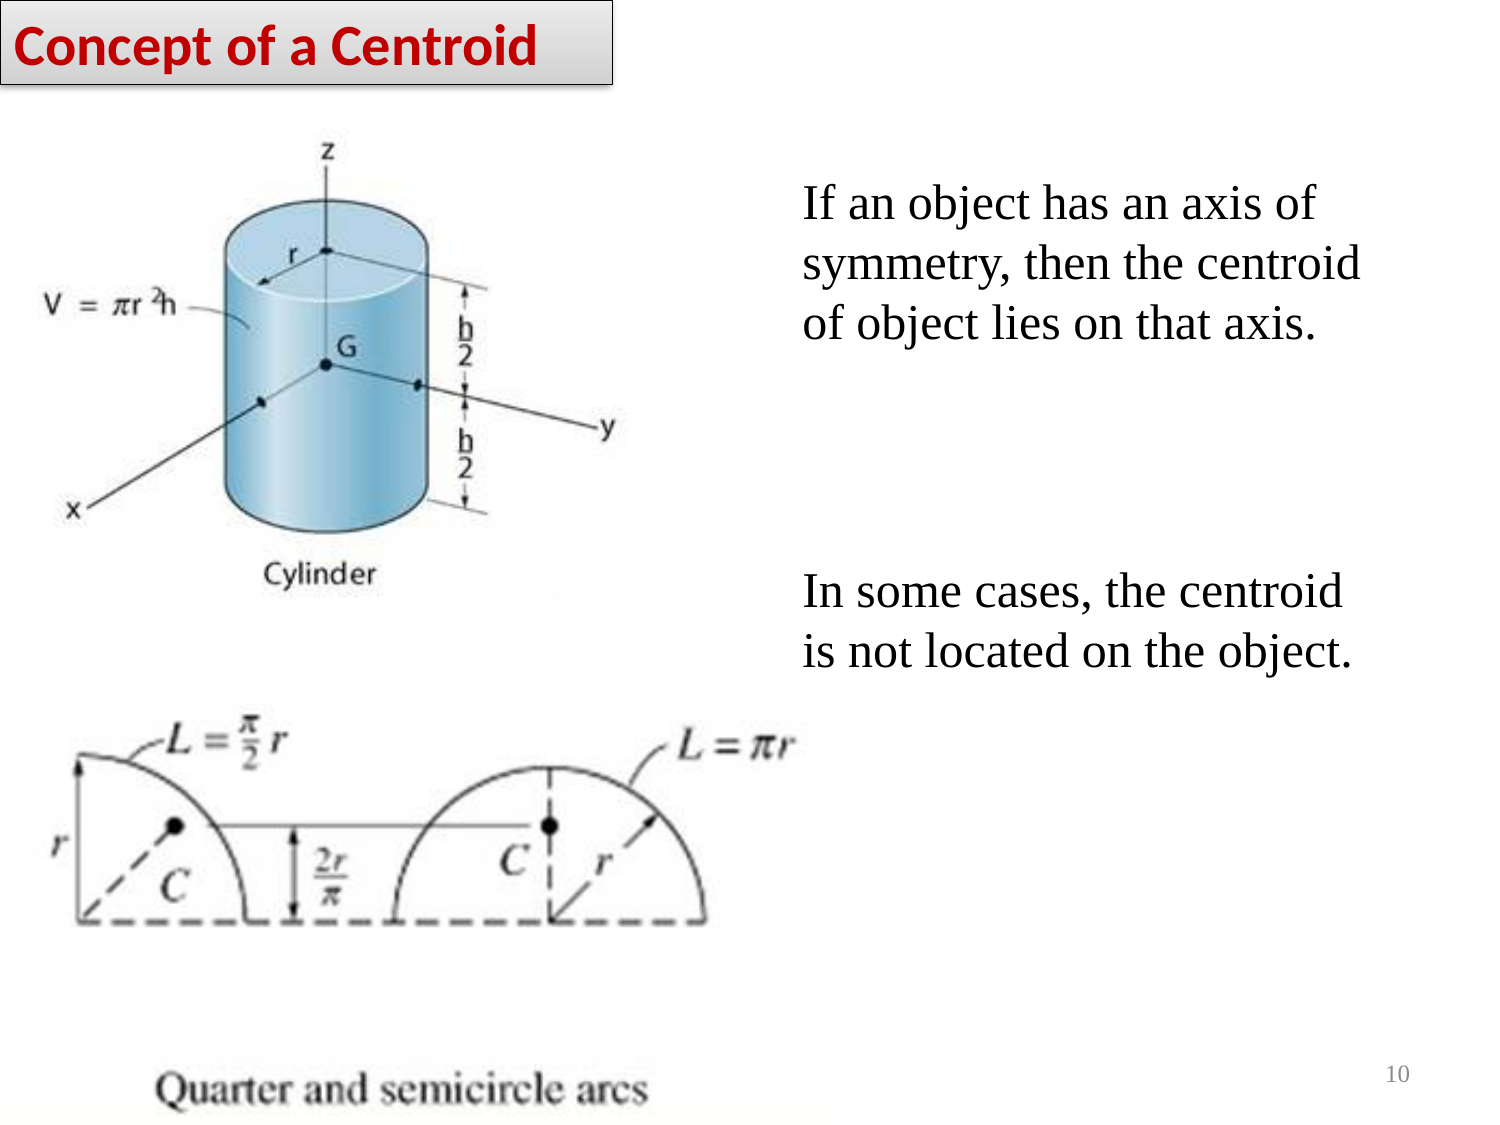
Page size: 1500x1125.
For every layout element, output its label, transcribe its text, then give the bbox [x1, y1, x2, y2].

picture [37, 112, 639, 601]
text_box If an object has an axis of symmetry, then the centroid of object lies on that axis. [787, 162, 1425, 358]
text_box In some cases, the centroid is not located on the object. [787, 549, 1388, 685]
slide_number 10 [1074, 1042, 1425, 1103]
text_box Concept of a Centroid [0, 0, 613, 85]
picture [0, 687, 833, 1125]
